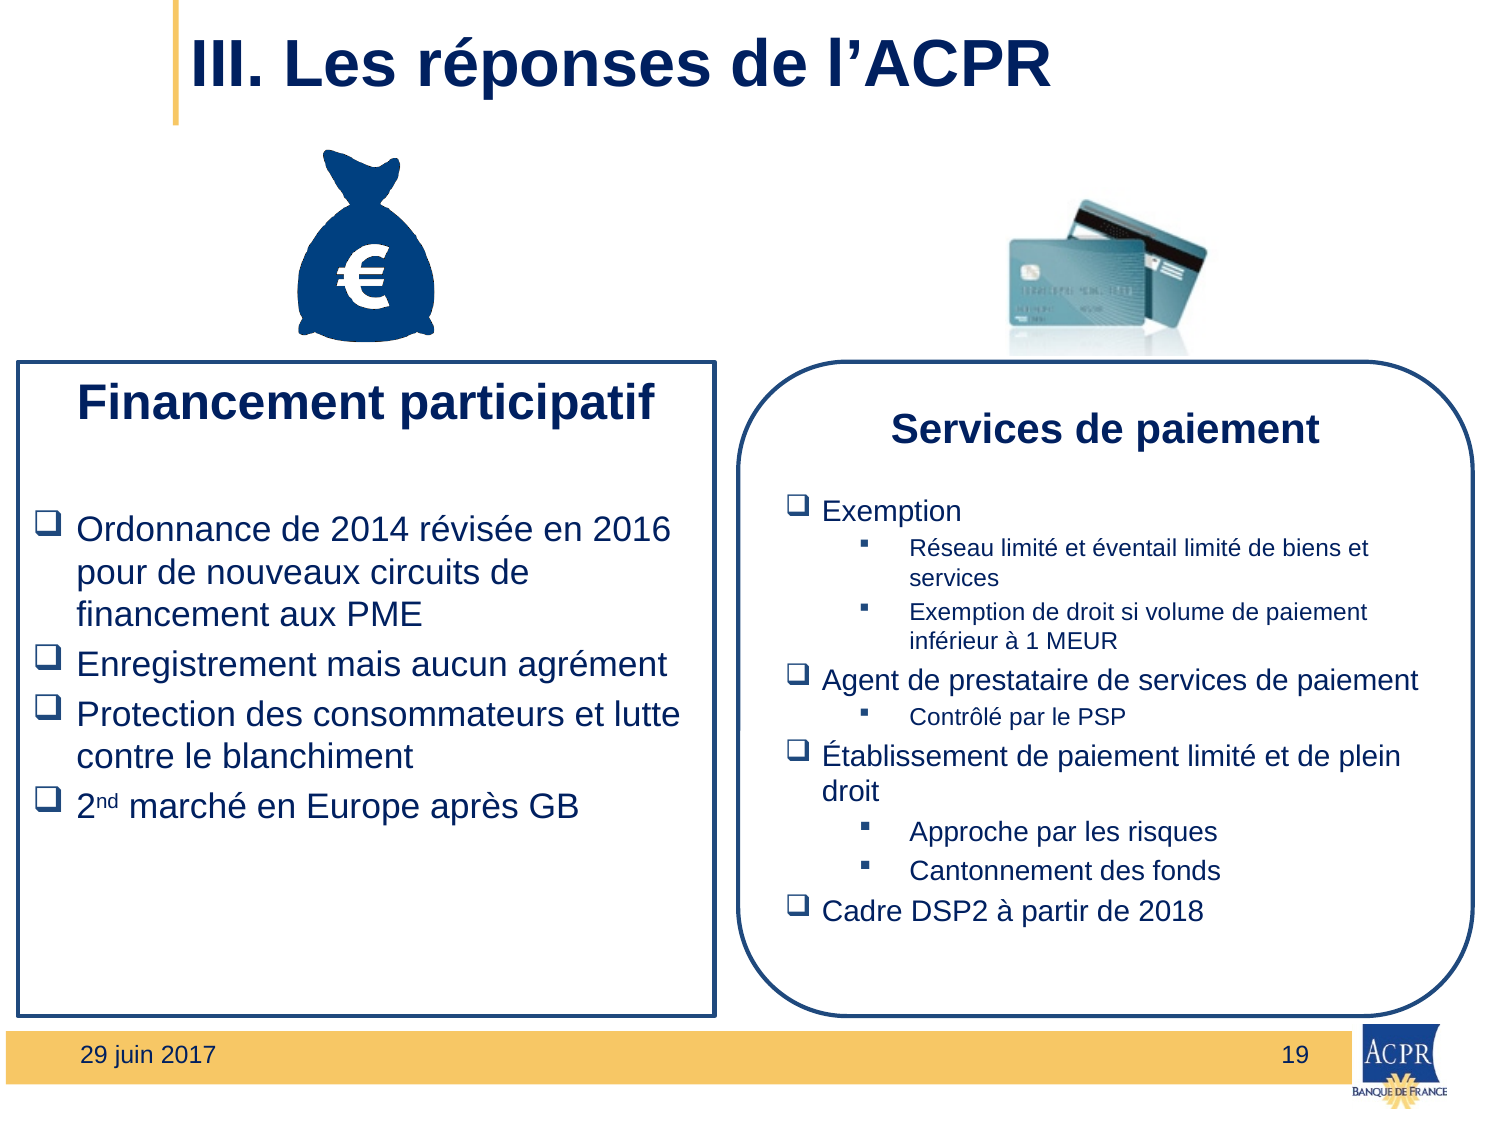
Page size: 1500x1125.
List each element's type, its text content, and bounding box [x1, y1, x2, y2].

title III. Les réponses de l’ACPR [175, 0, 1471, 125]
slide_number 19 [974, 1023, 1325, 1084]
picture [1352, 1024, 1447, 1109]
slide_number 29 juin 2017 [64, 1023, 715, 1084]
list Financement participatif Ordonnance de 2014 révisée en 2016 pour de nouveaux circuits de financement aux PME Enregistrement mais aucun agrément Protection des consommateurs et lutte contre le blanchiment 2nd marché en Europe après GB [17, 361, 715, 1017]
text_box Services de paiement Exemption Réseau limité et éventail limité de biens et services Exemption de droit si volume de paiement inférieur à 1 MEUR Agent de prestataire de services de paiement Contrôlé par le PSP Établissement de paiement limité et de plein droit Approche par les risques Cantonnement des fonds Cadre DSP2 à partir de 2018 [738, 361, 1473, 1017]
picture [1005, 186, 1220, 357]
picture [289, 144, 444, 352]
